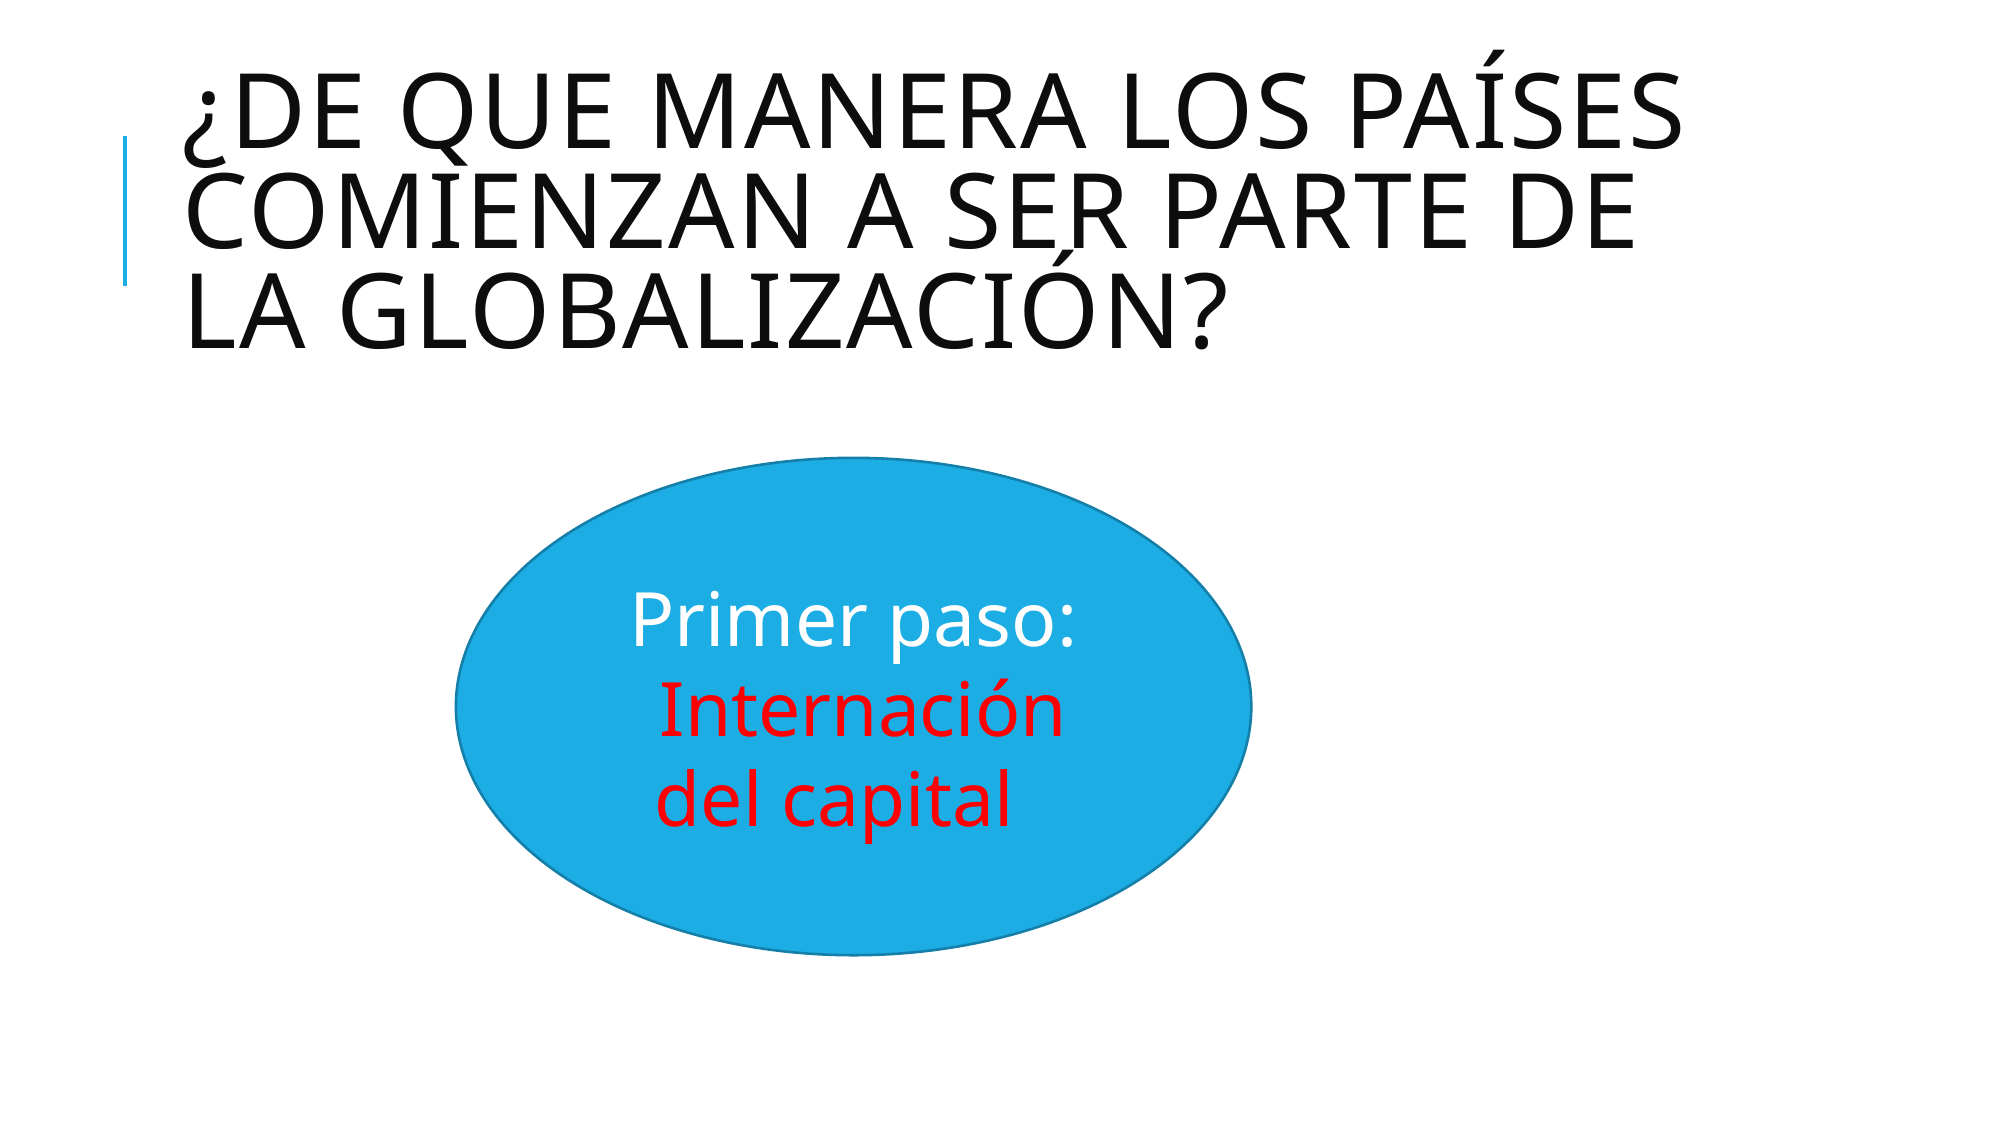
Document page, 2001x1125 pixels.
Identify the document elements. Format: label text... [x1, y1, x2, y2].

text_box Primer paso: Internación del capital [454, 456, 1253, 957]
title ¿De que manera los países comienzan a ser parte de la globalización? [168, 96, 1763, 342]
